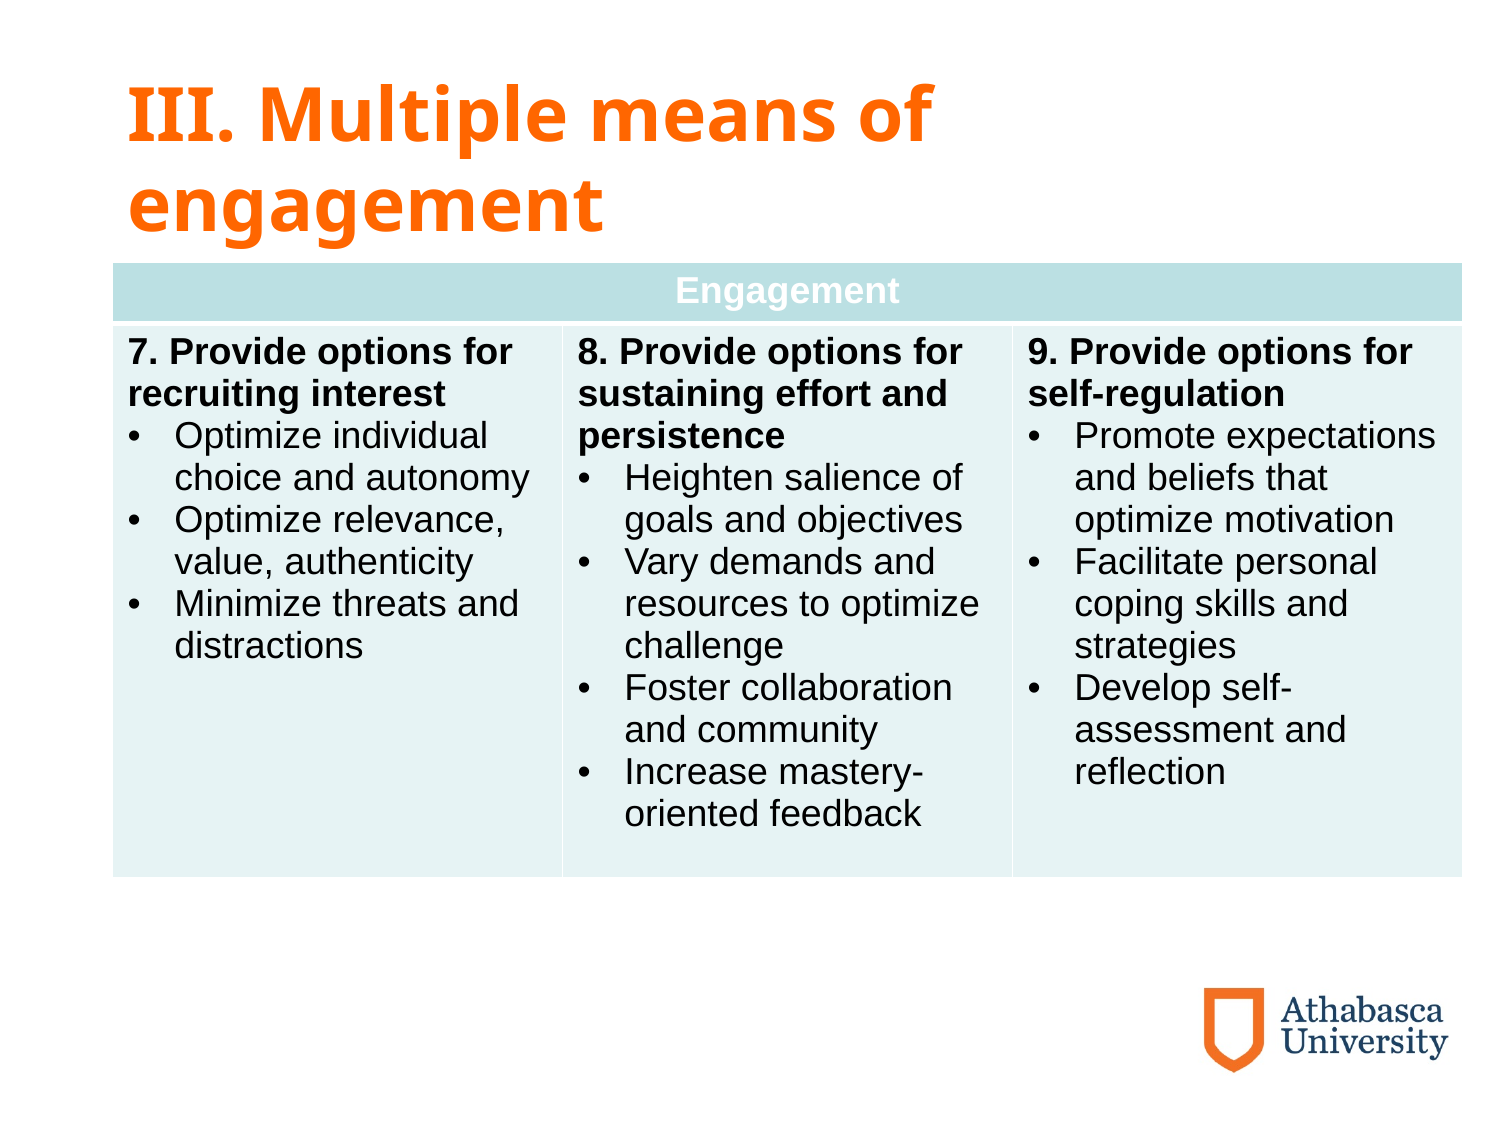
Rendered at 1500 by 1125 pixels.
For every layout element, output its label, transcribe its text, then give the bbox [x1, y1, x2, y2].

table_header Engagement [113, 263, 1462, 321]
table_cell 7. Provide options for recruiting interest Optimize individual choice and autonomy Optimize relevance, value, authenticity Minimize threats and distractions [113, 326, 562, 877]
table_cell 9. Provide options for self-regulation Promote expectations and beliefs that optimize motivation Facilitate personal coping skills and strategies Develop self-assessment and reflection [1013, 326, 1462, 877]
title III. Multiple means of engagement [112, 62, 1438, 250]
picture [1187, 976, 1462, 1082]
table_cell 8. Provide options for sustaining effort and persistence Heighten salience of goals and objectives Vary demands and resources to optimize challenge Foster collaboration and community Increase mastery-oriented feedback [563, 326, 1012, 877]
